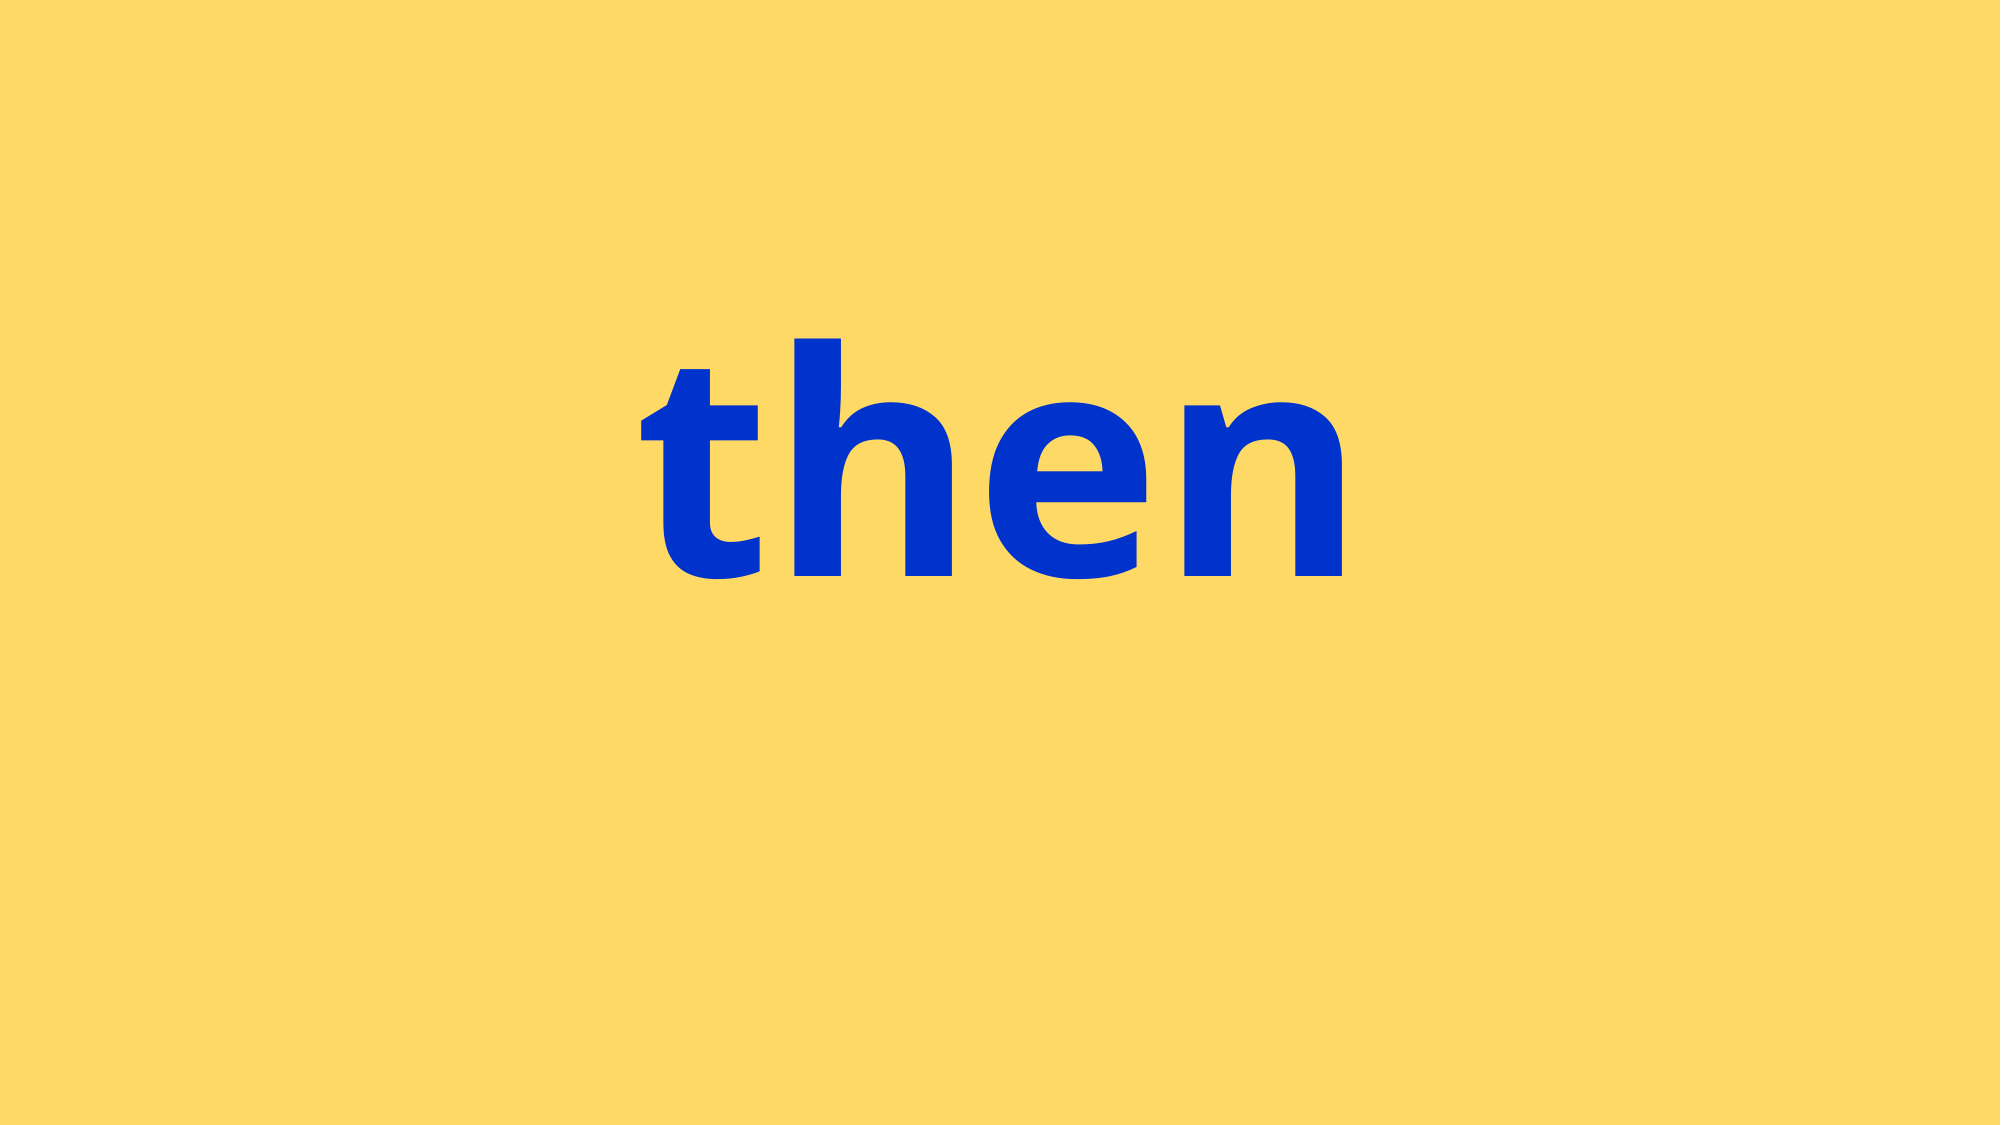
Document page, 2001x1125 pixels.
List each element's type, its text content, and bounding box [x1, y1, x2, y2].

list then [137, 299, 1863, 1014]
